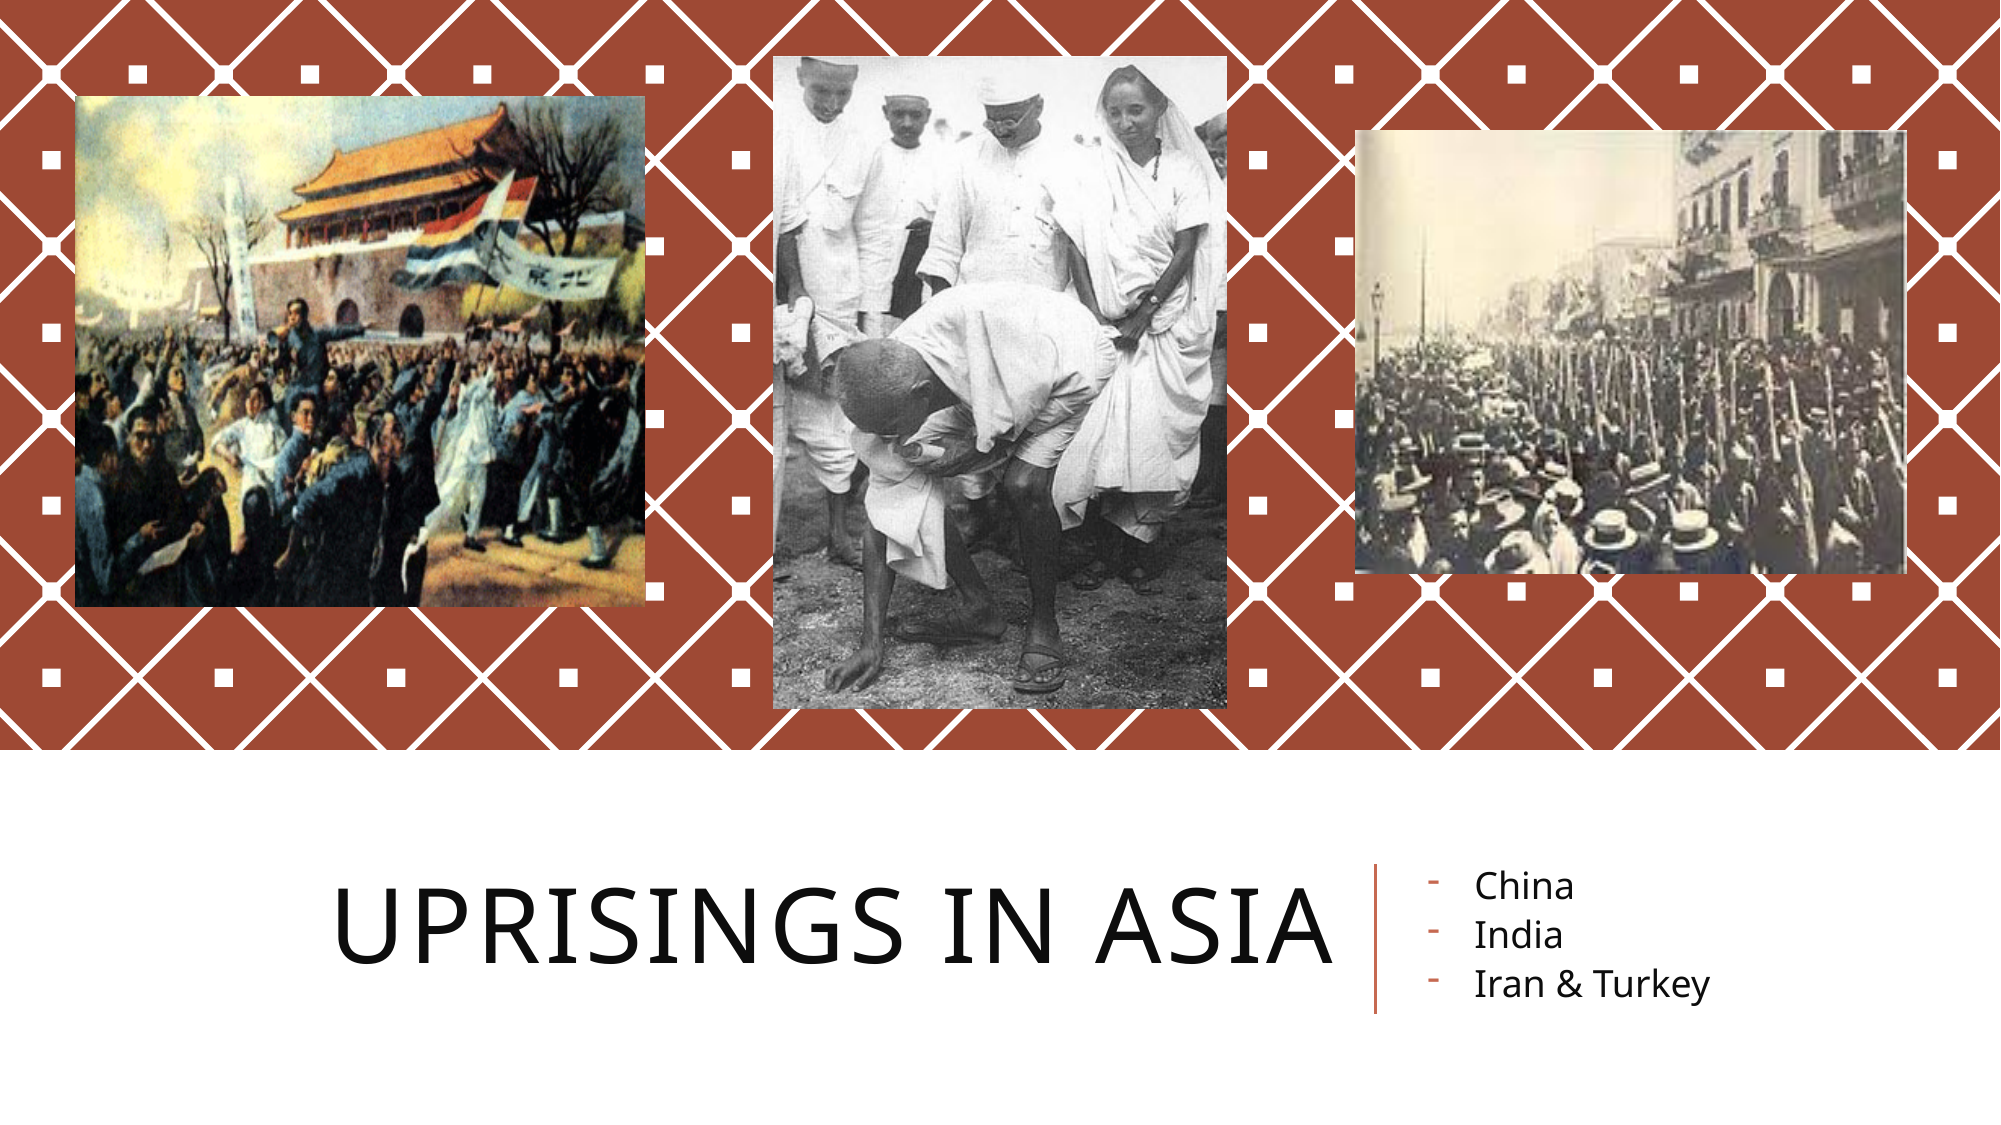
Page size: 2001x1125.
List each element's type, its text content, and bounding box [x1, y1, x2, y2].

subtitle China India Iran & Turkey [1412, 813, 1938, 1054]
title uprisings in asia [75, 813, 1350, 1054]
picture [74, 96, 645, 607]
picture [773, 56, 1227, 710]
picture [1355, 130, 1907, 574]
